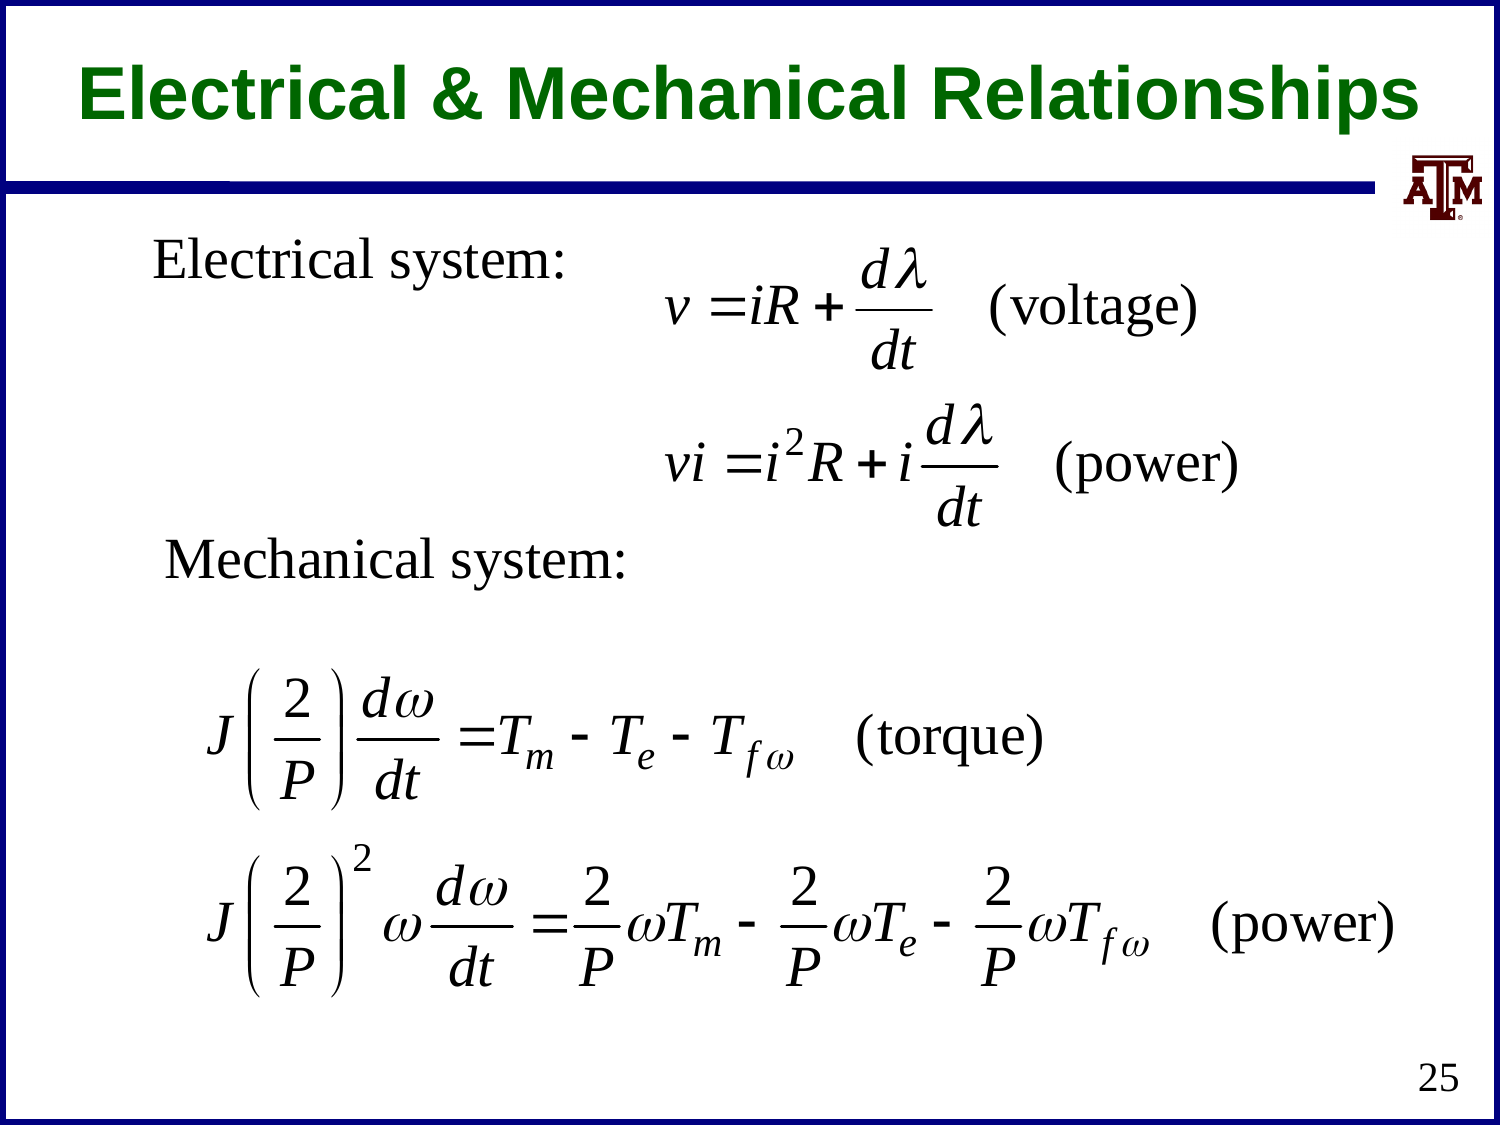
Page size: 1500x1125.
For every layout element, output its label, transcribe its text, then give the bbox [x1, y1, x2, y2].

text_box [662, 237, 1244, 534]
picture [1392, 137, 1493, 238]
text_box Mechanical system: [150, 512, 644, 598]
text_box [199, 662, 1401, 1005]
text_box Electrical & Mechanical Relationships [12, 37, 1488, 163]
slide_number 25 [1162, 1037, 1476, 1113]
text_box Electrical system: [137, 212, 583, 298]
